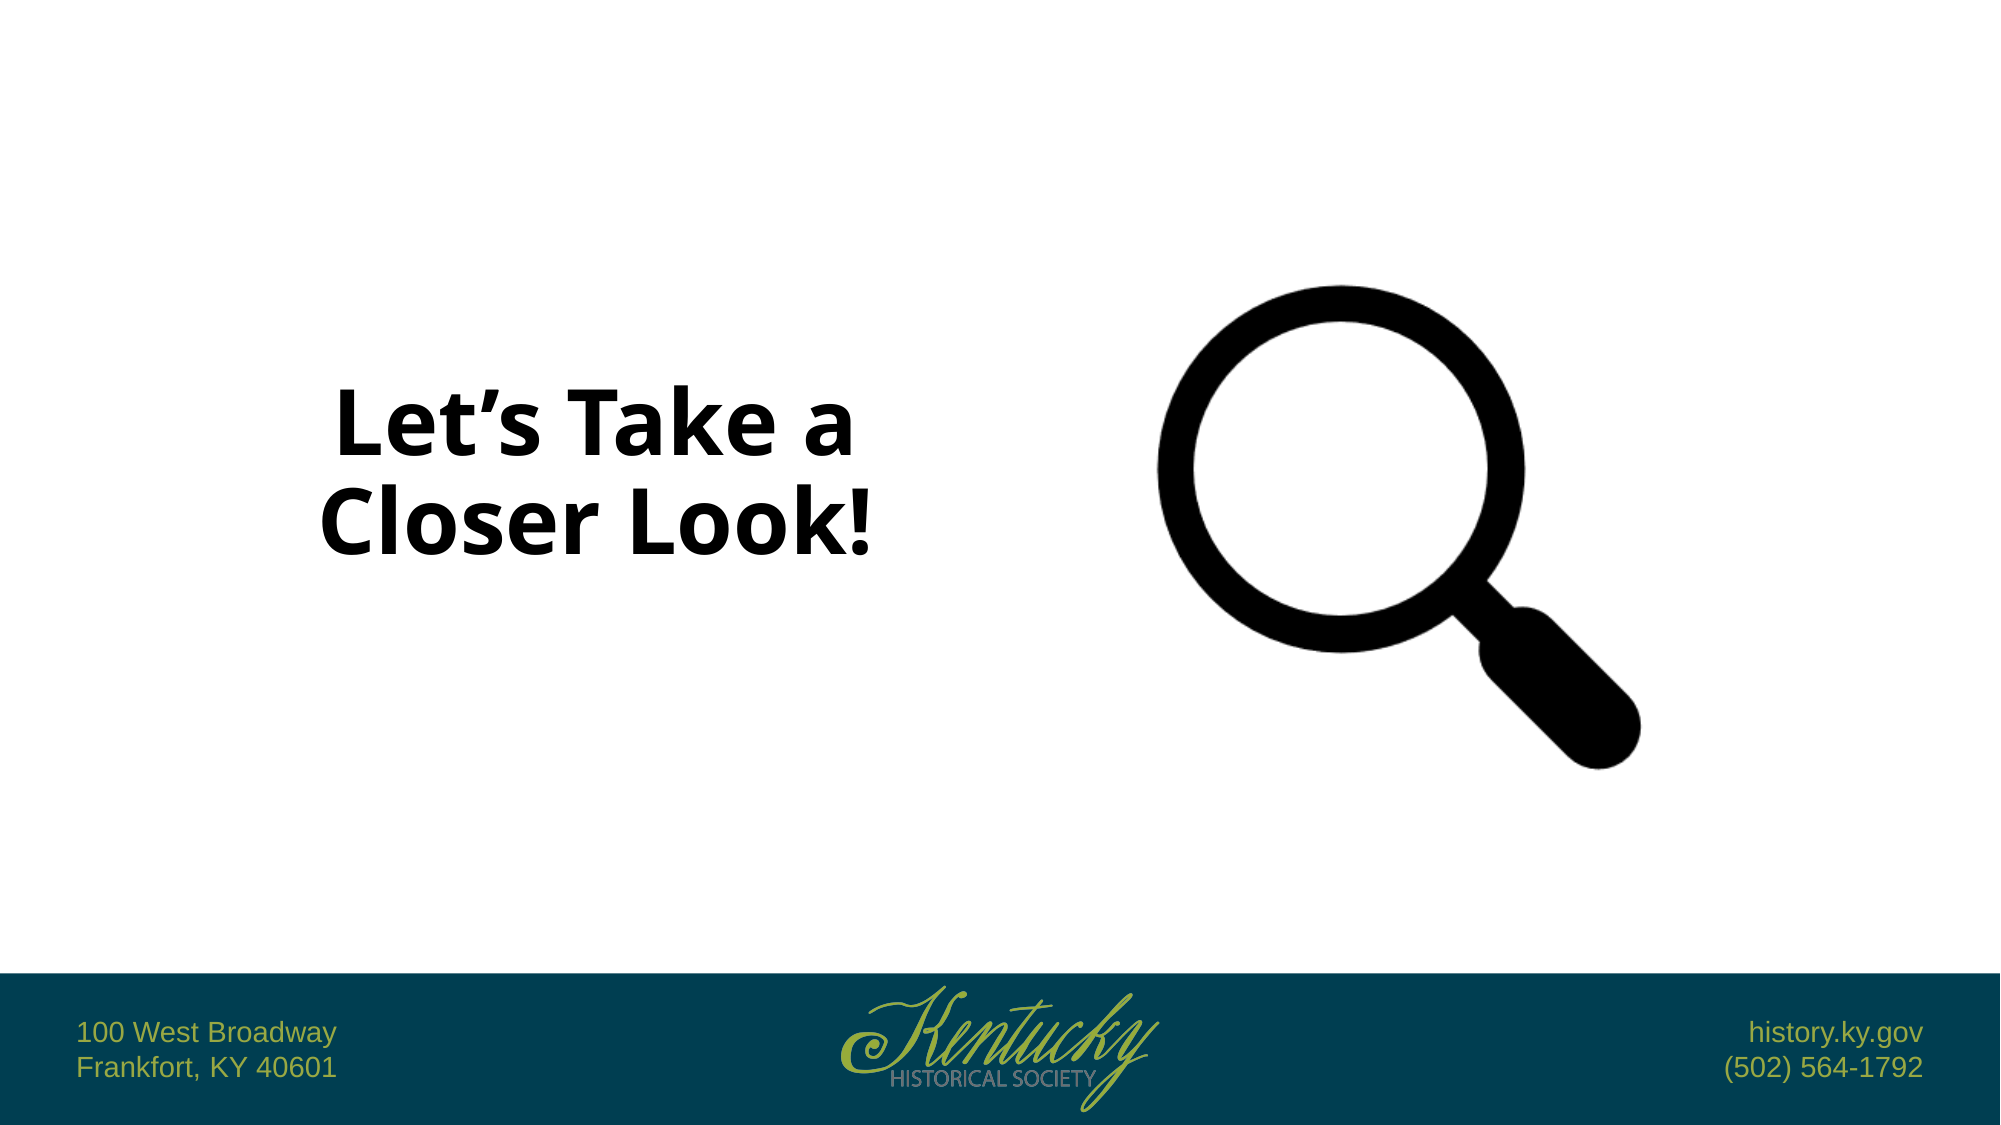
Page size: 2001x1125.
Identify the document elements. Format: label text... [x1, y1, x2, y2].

picture [938, 1022, 971, 1065]
picture [1072, 1071, 1082, 1086]
picture [998, 1071, 1006, 1086]
picture [984, 1001, 1048, 1064]
picture [1061, 1071, 1069, 1086]
picture [952, 1071, 959, 1086]
picture [924, 992, 966, 1066]
picture [985, 1077, 993, 1082]
picture [842, 987, 945, 1073]
title Let’s Take a Closer Look! [296, 348, 895, 603]
picture [1072, 994, 1132, 1061]
picture [923, 1071, 933, 1086]
picture [963, 1022, 992, 1063]
picture [1012, 1023, 1042, 1064]
picture [910, 1003, 922, 1007]
picture [1029, 1022, 1082, 1062]
picture [1104, 1047, 1112, 1055]
picture [878, 1003, 905, 1008]
picture [1081, 1021, 1158, 1112]
picture [1105, 233, 1693, 821]
